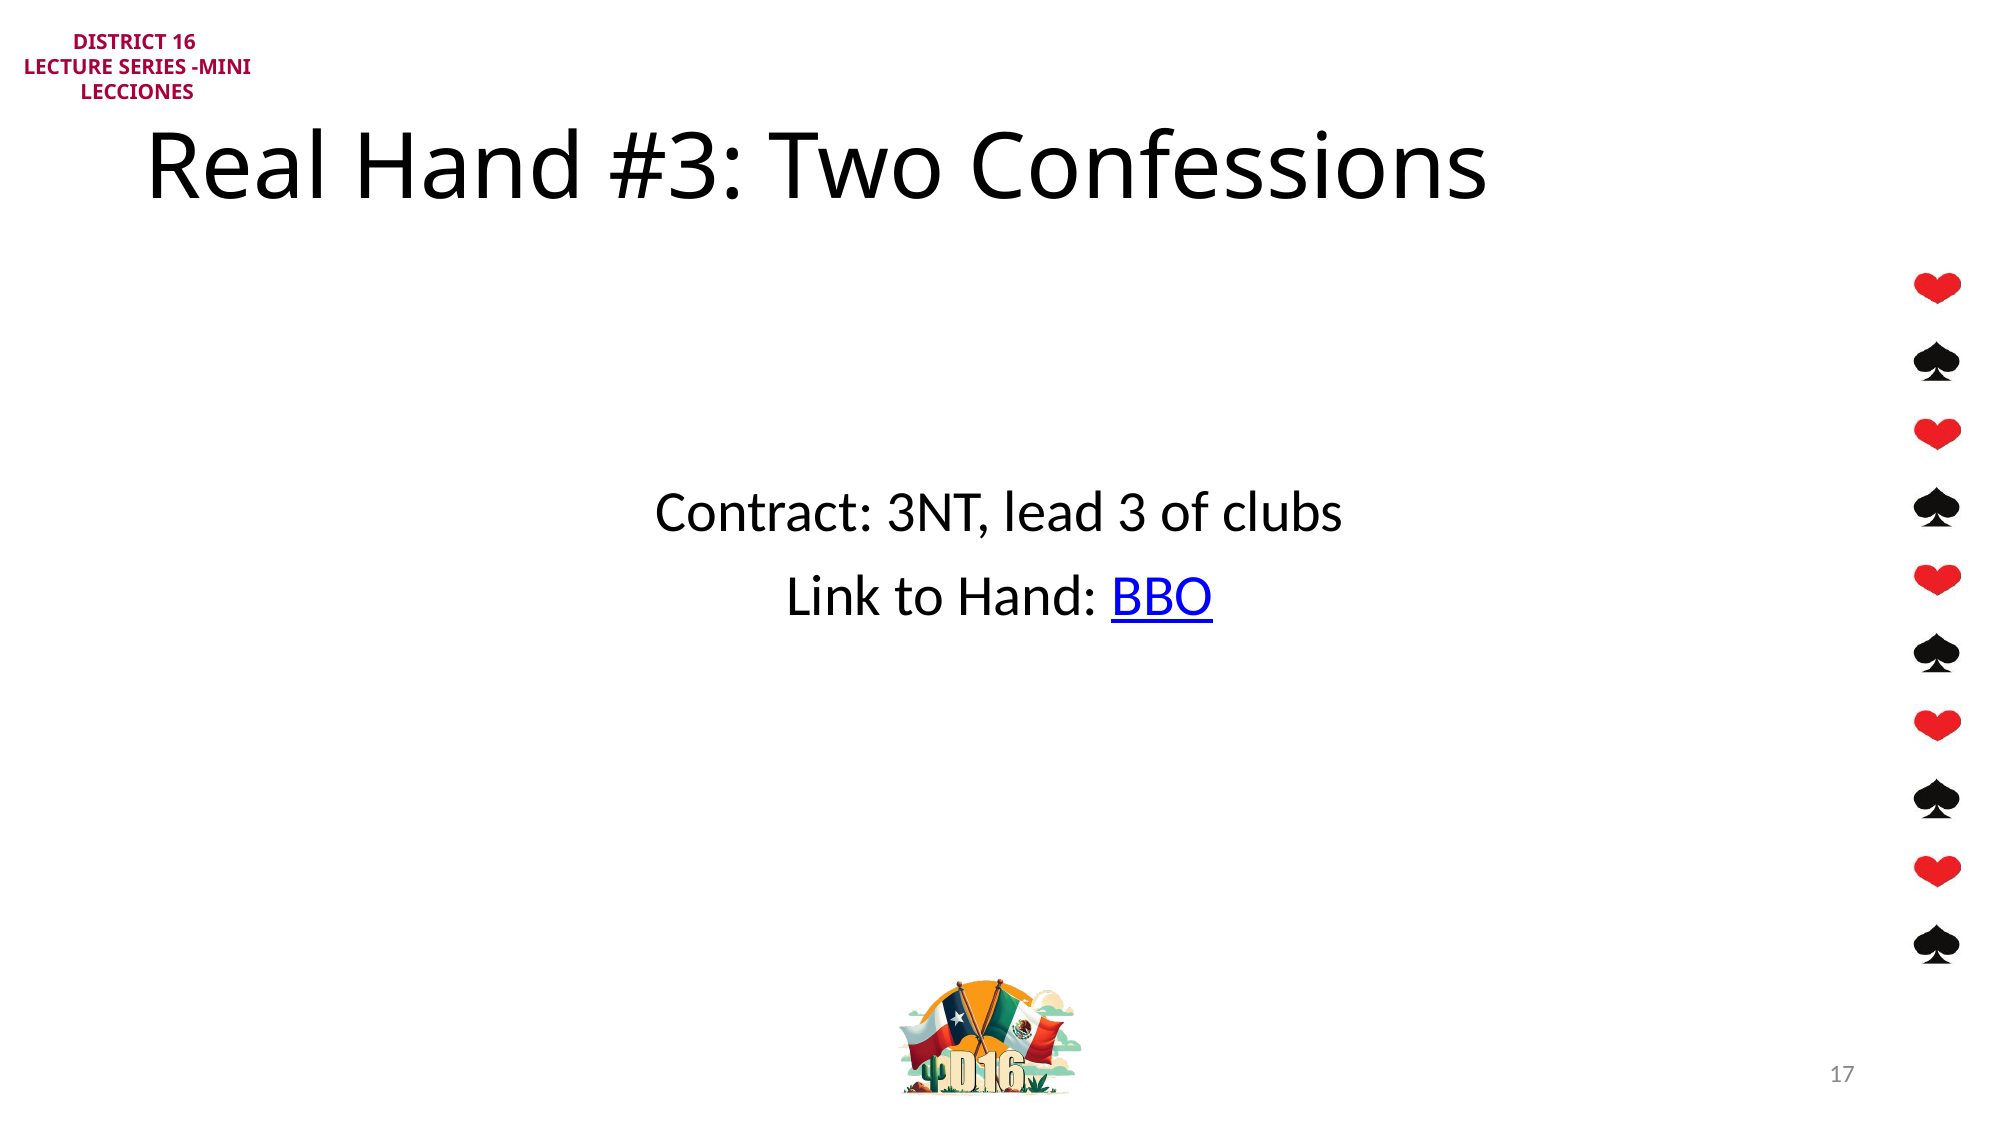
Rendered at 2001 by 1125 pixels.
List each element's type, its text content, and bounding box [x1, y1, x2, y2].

title Real Hand #3: Two Confessions [136, 59, 1863, 278]
picture [875, 1014, 1091, 1110]
list Contract: 3NT, lead 3 of clubs Link to Hand: BBO [136, 298, 1863, 1014]
slide_number 17 [1819, 1051, 1863, 1094]
picture [1894, 0, 1962, 1125]
